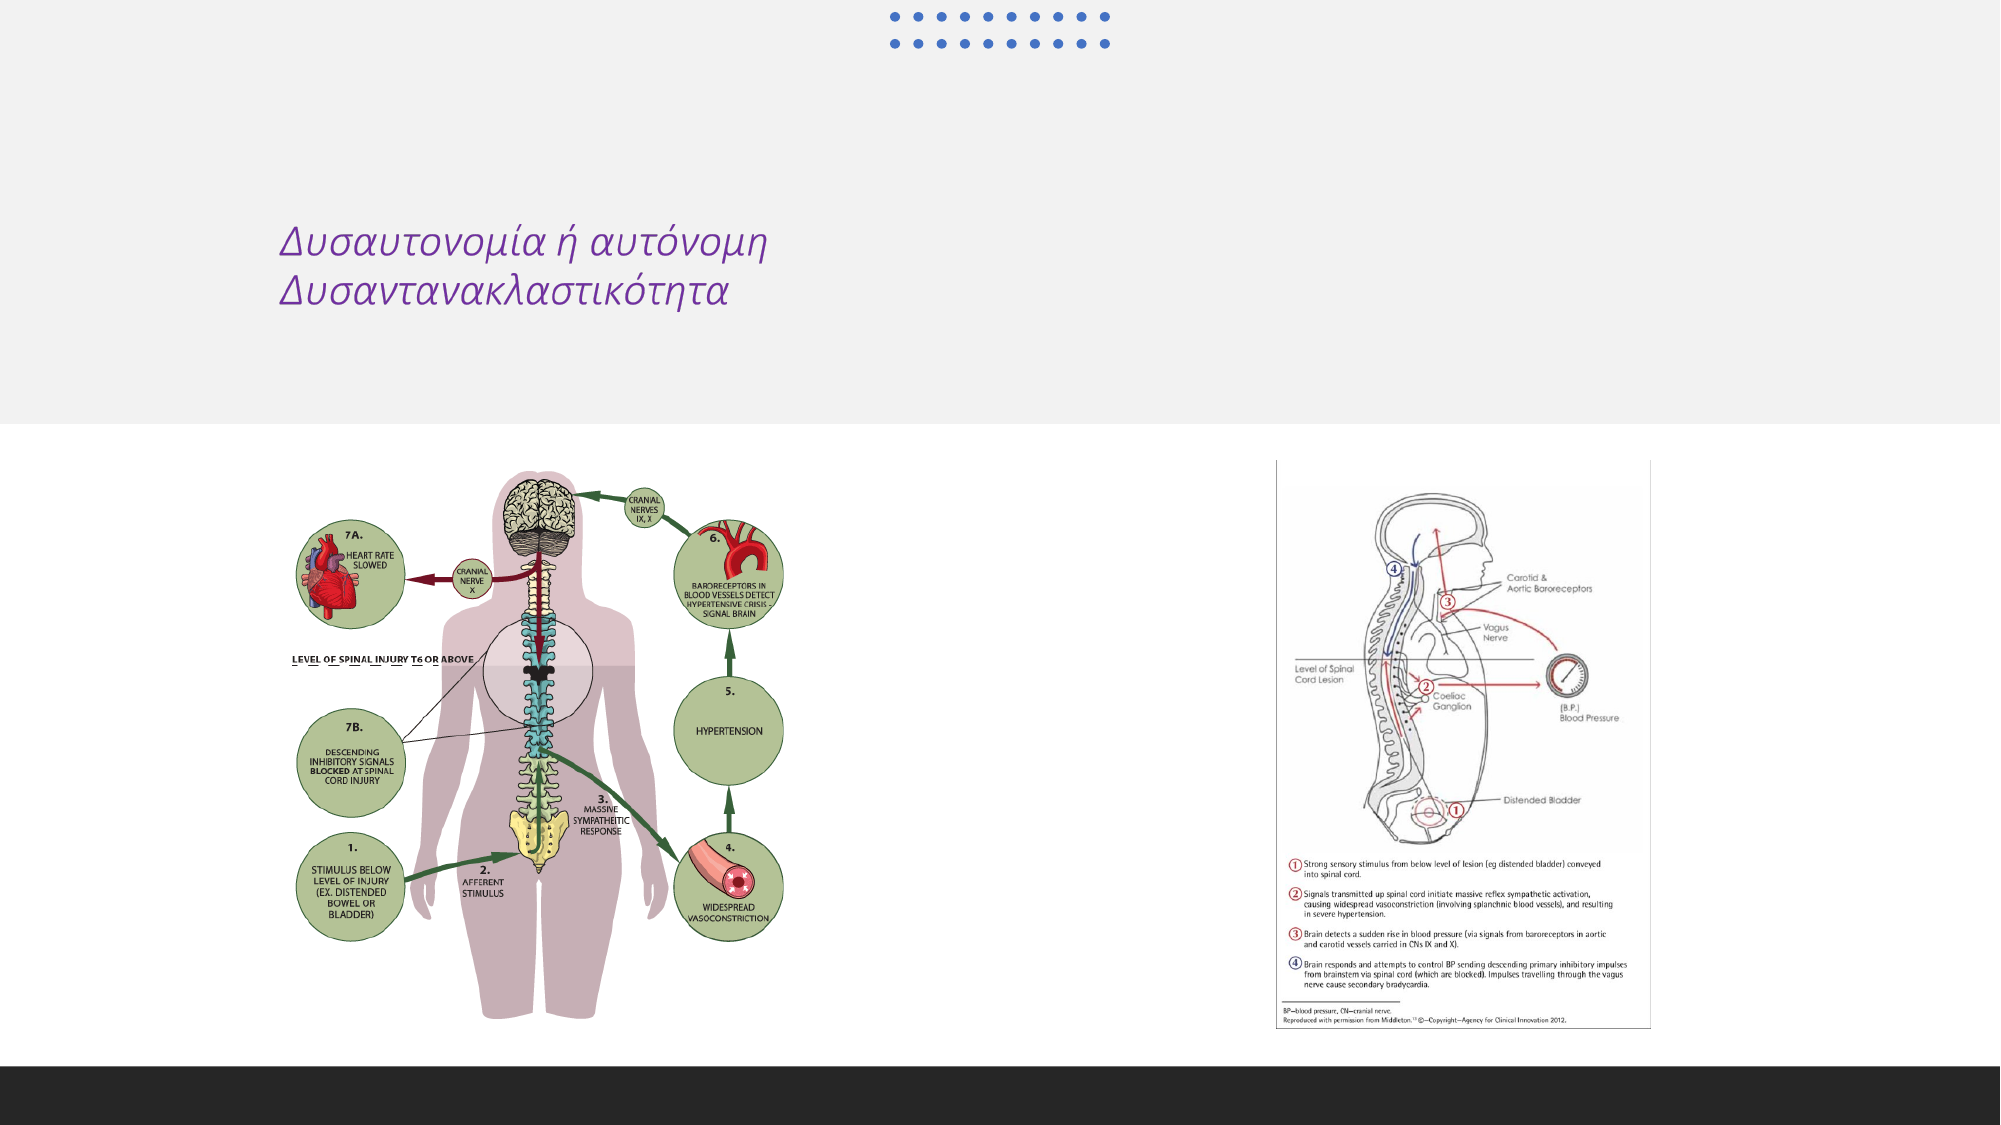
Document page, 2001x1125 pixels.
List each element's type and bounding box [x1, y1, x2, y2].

text_box [0, 1065, 2000, 1125]
picture [252, 199, 1122, 343]
text_box [0, 425, 2000, 1065]
picture [252, 460, 822, 1030]
picture [1276, 460, 1651, 1030]
text_box [0, 0, 2000, 425]
text_box [889, 11, 1110, 49]
